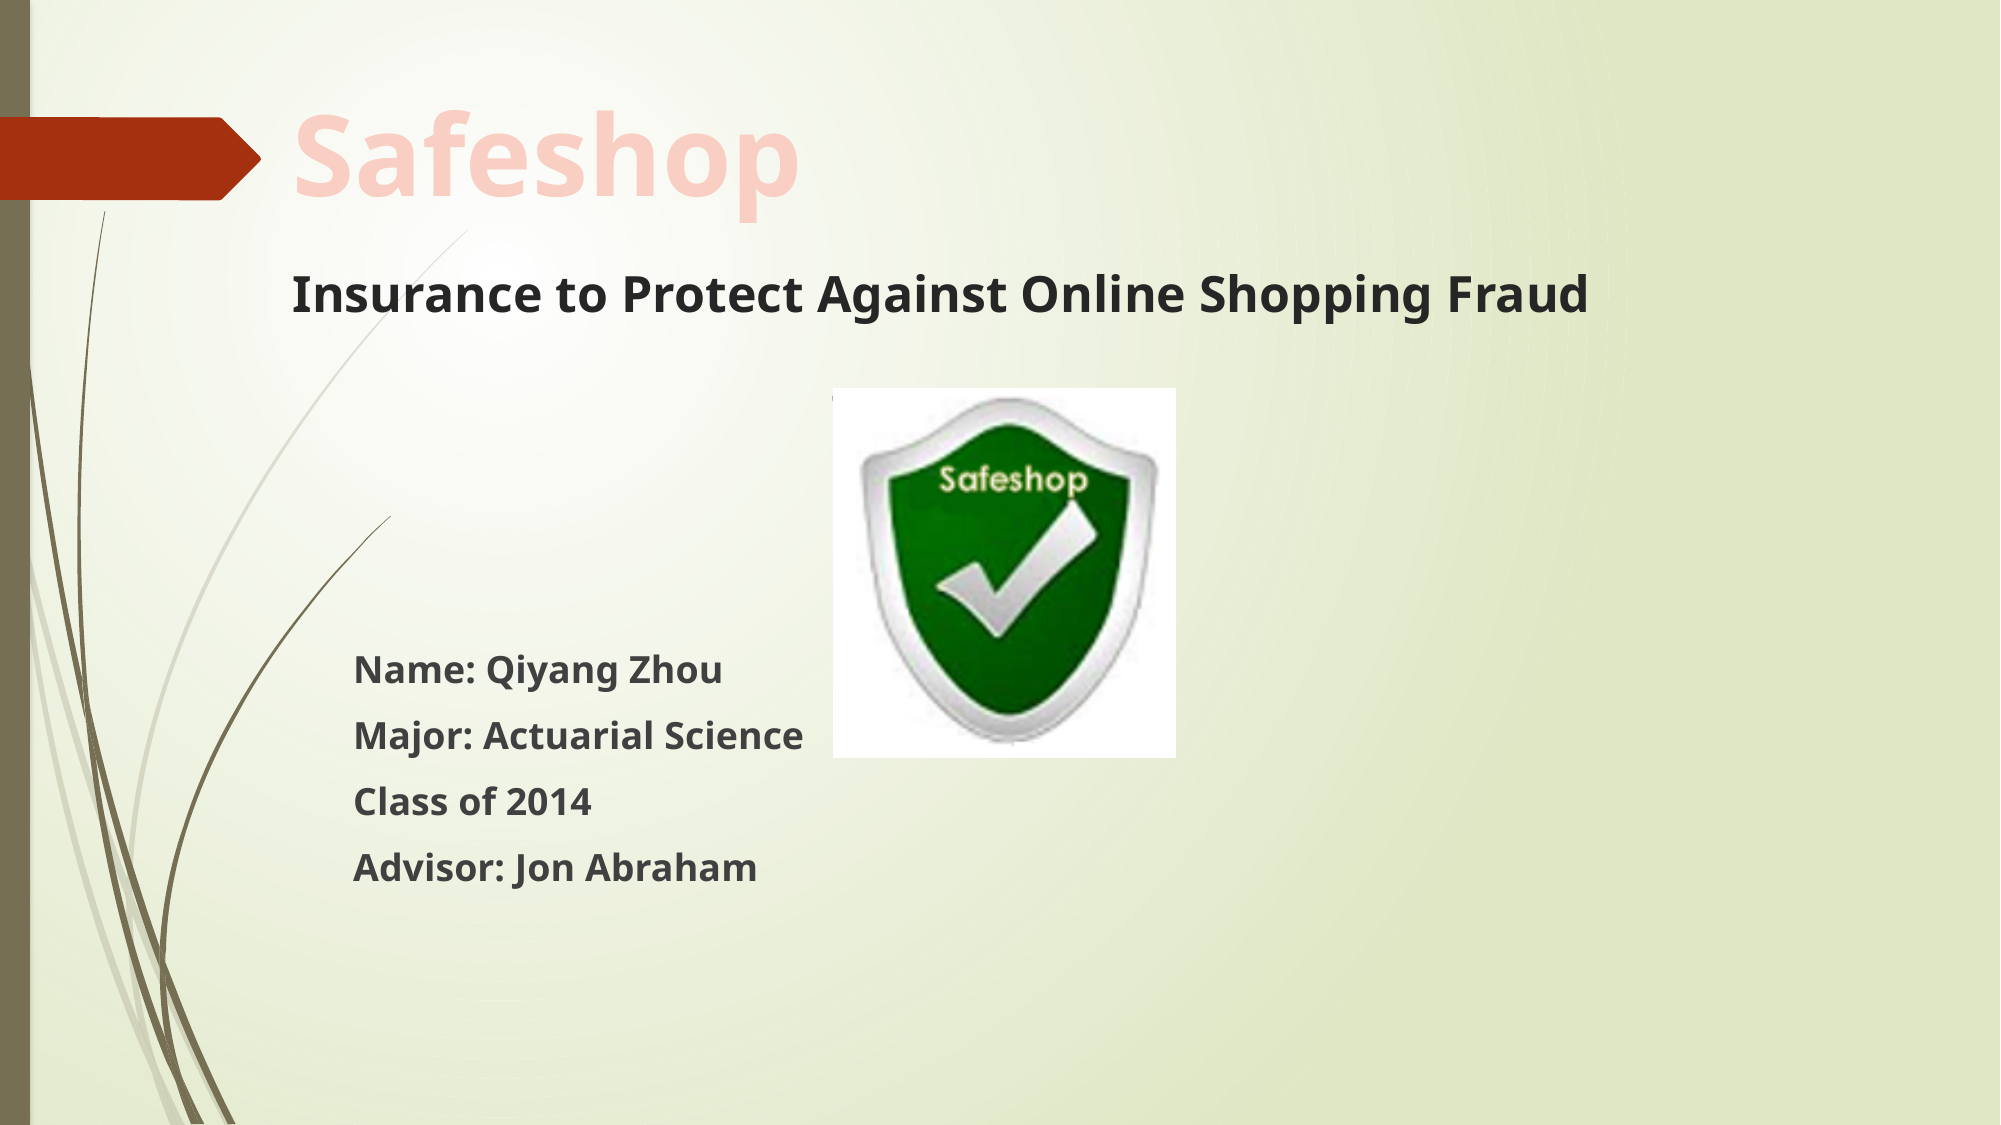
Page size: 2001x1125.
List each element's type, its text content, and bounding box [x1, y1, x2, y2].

text_box Safeshop [277, 76, 819, 227]
list Name: Qiyang Zhou Major: Actuarial Science Class of 2014 Advisor: Jon Abraham [338, 572, 1801, 1125]
title Insurance to Protect Against Online Shopping Fraud [277, 164, 1960, 354]
picture [832, 388, 1176, 758]
